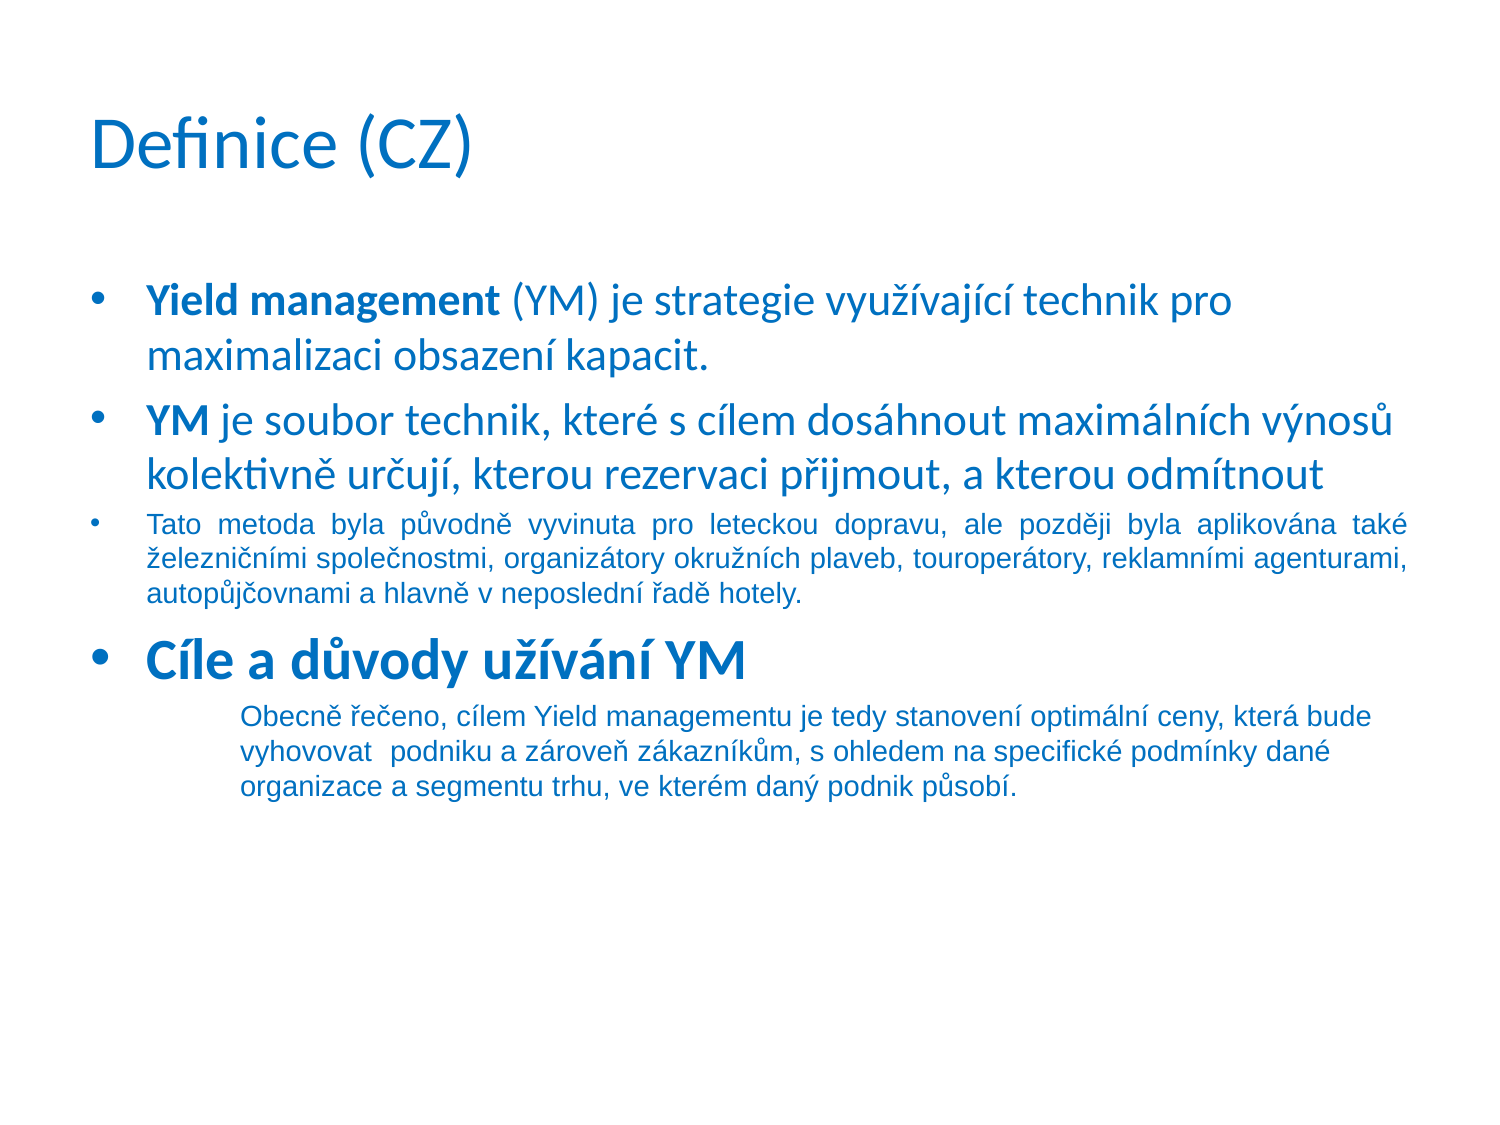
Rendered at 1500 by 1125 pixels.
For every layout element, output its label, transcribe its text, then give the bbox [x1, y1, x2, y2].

list Yield management (YM) je strategie využívající technik pro maximalizaci obsazení kapacit. YM je soubor technik, které s cílem dosáhnout maximálních výnosů kolektivně určují, kterou rezervaci přijmout, a kterou odmítnout Tato metoda byla původně vyvinuta pro leteckou dopravu, ale později byla aplikována také železničními společnostmi, organizátory okružních plaveb, touroperátory, reklamními agenturami, autopůjčovnami a hlavně v neposlední řadě hotely. Cíle a důvody užívání YM Obecně řečeno, cílem Yield managementu je tedy stanovení optimální ceny, která bude vyhovovat podniku a zároveň zákazníkům, s ohledem na specifické podmínky dané organizace a segmentu trhu, ve kterém daný podnik působí. [75, 262, 1425, 1005]
title Definice (CZ) [75, 45, 1425, 233]
